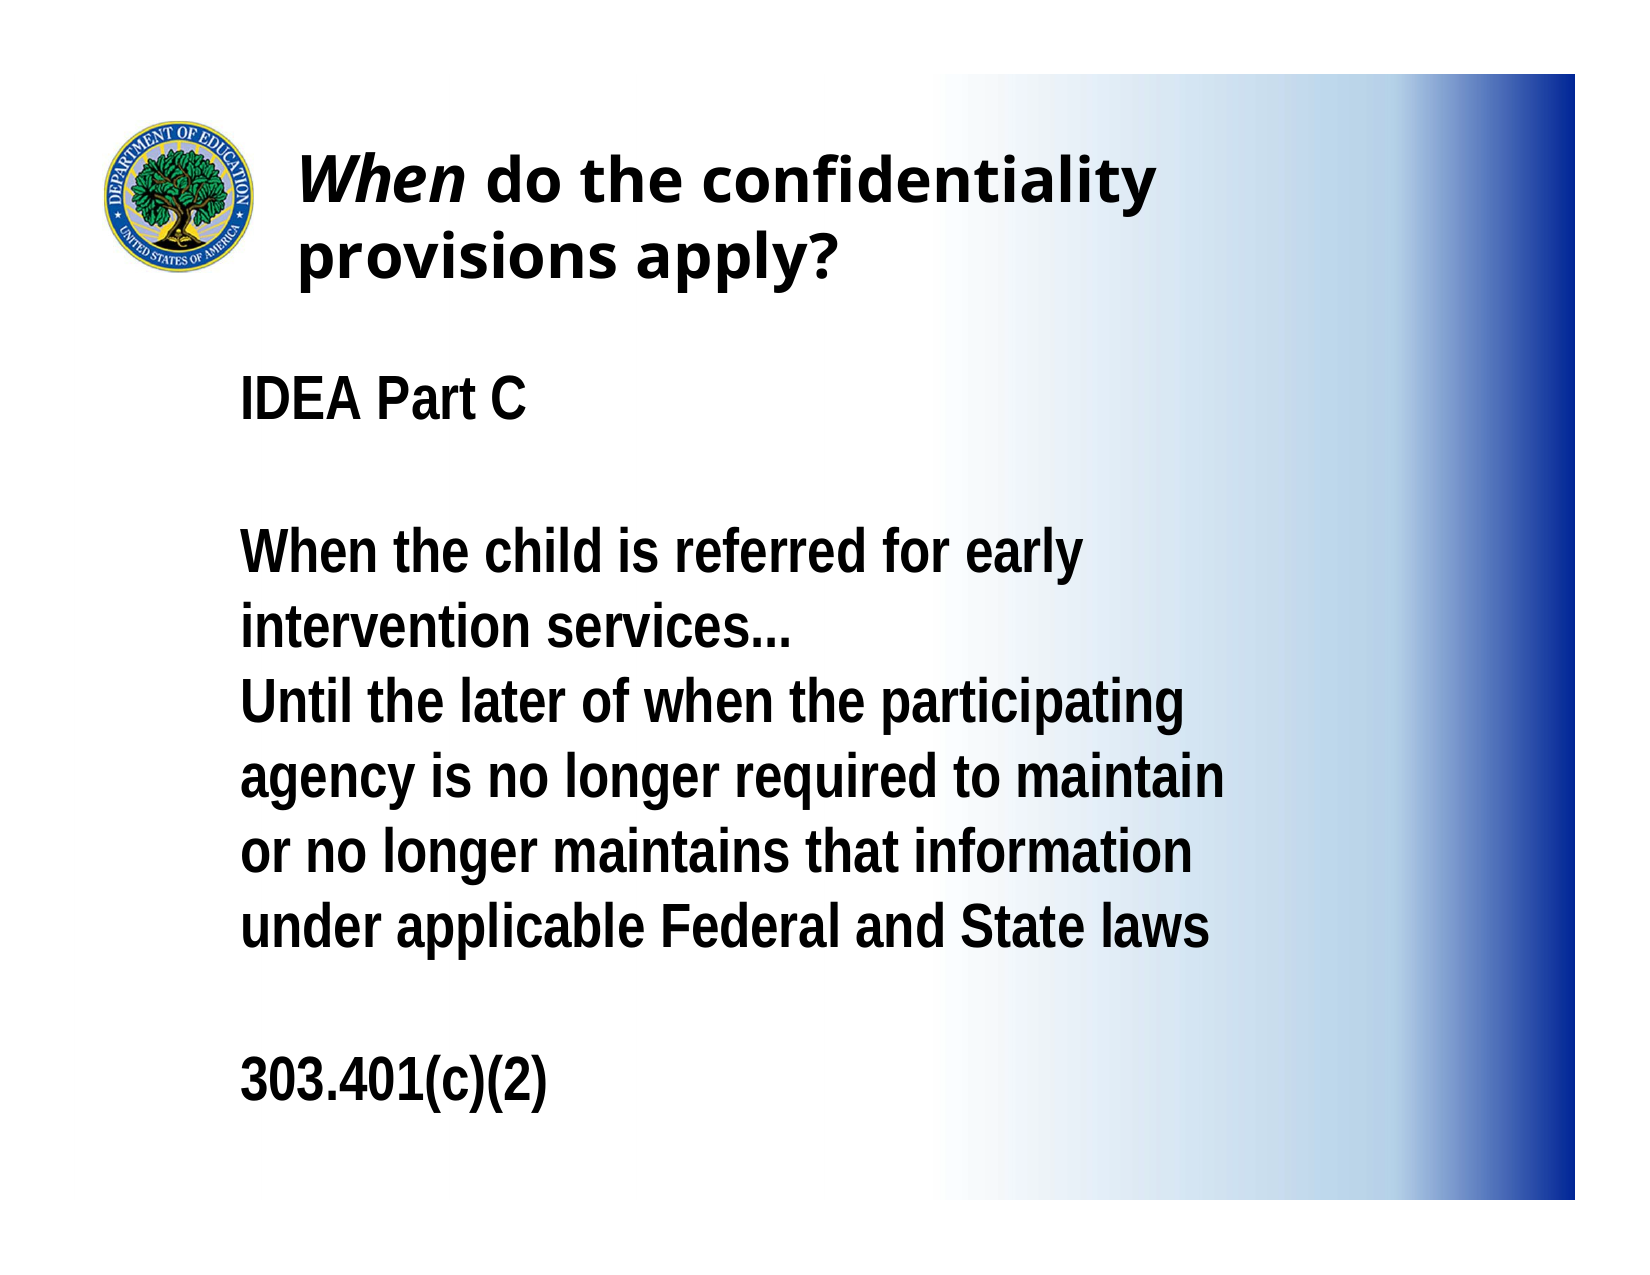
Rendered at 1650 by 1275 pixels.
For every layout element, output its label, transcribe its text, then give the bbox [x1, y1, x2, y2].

title When do the confidentiality provisions apply? [251, 141, 1399, 354]
picture [74, 74, 1575, 1200]
text_box IDEA Part C When the child is referred for early intervention services... Until the later of when the participating agency is no longer required to maintain or no longer maintains that information under applicable Federal and State laws 303.401(c)(2) [238, 356, 1231, 1113]
